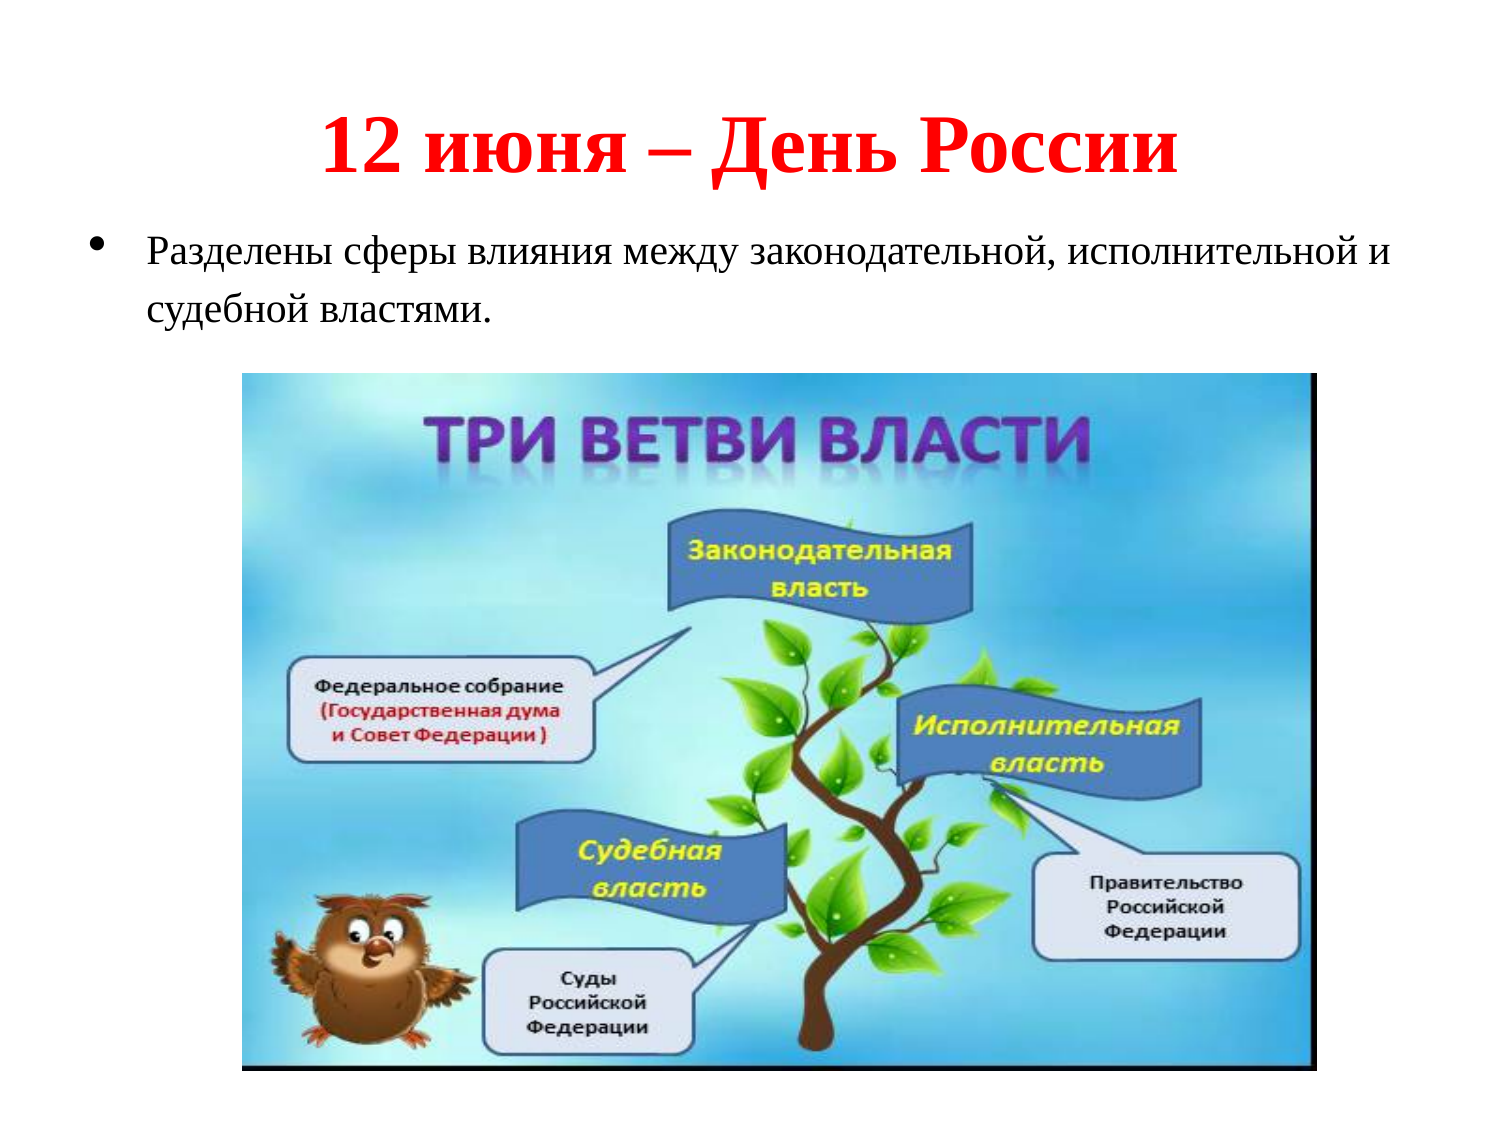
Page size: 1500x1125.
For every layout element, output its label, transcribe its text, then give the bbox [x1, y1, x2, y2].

list Разделены сферы влияния между законодательной, исполнительной и судебной властями. [75, 208, 1425, 1005]
title 12 июня – День России [75, 45, 1425, 208]
picture [241, 373, 1318, 1071]
